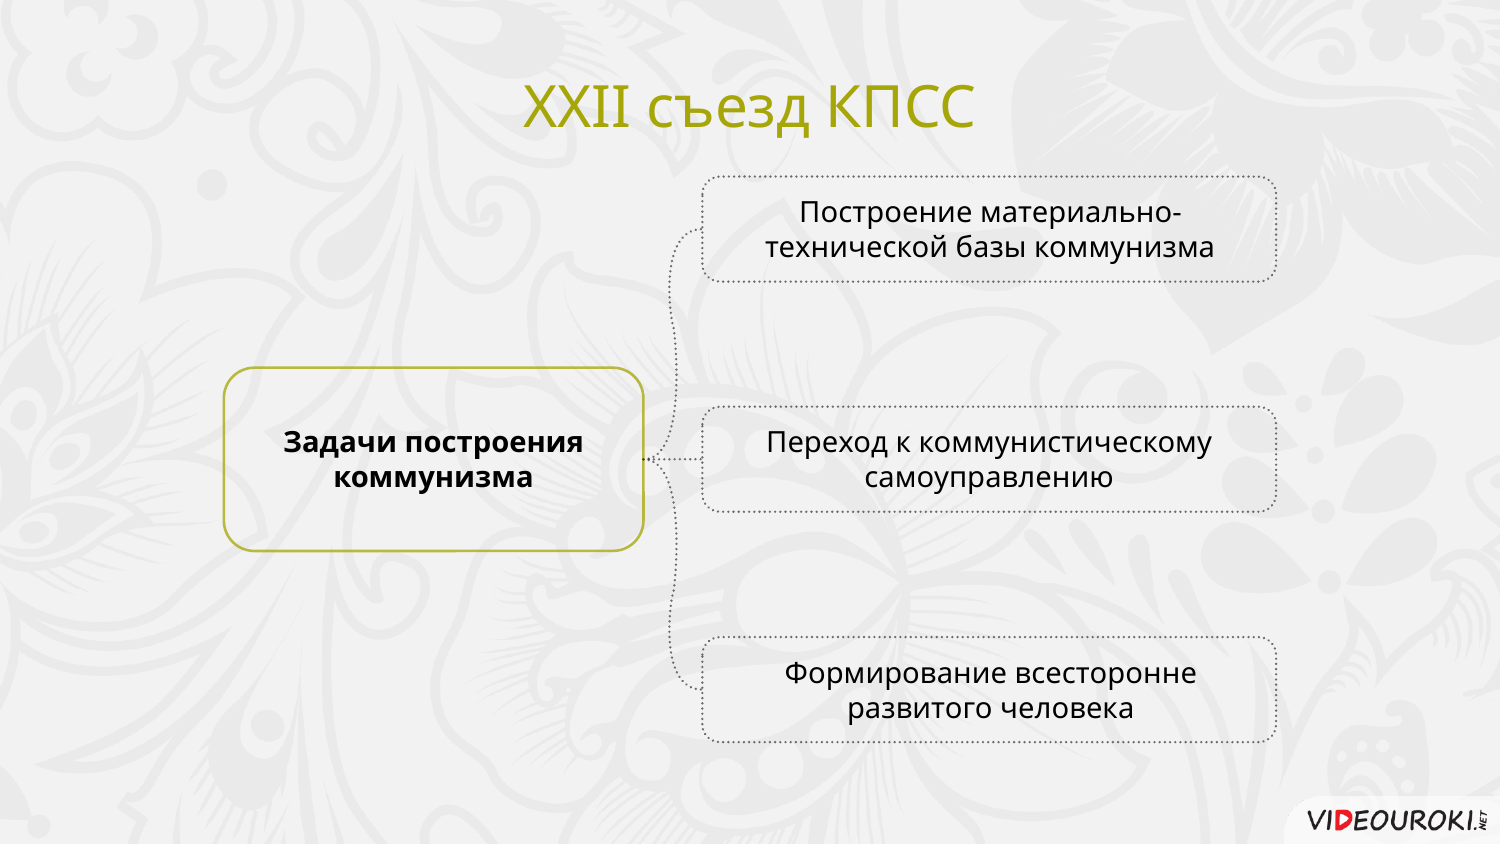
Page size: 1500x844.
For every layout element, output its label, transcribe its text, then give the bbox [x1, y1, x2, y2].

text_box [223, 367, 643, 551]
text_box [703, 501, 1275, 512]
text_box XXII съезд КПСС [58, 61, 1442, 147]
text_box [702, 176, 1277, 282]
text_box [702, 637, 1277, 743]
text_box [643, 229, 703, 459]
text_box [643, 459, 703, 690]
picture [0, 0, 1500, 844]
text_box Формирование всесторонне развитого человека [723, 646, 1258, 732]
text_box Задачи построения коммунизма [238, 415, 629, 501]
text_box Переход к коммунистическому самоуправлению [703, 415, 1280, 501]
text_box Построение материально-технической базы коммунизма [724, 186, 1257, 271]
text_box [705, 406, 1274, 415]
